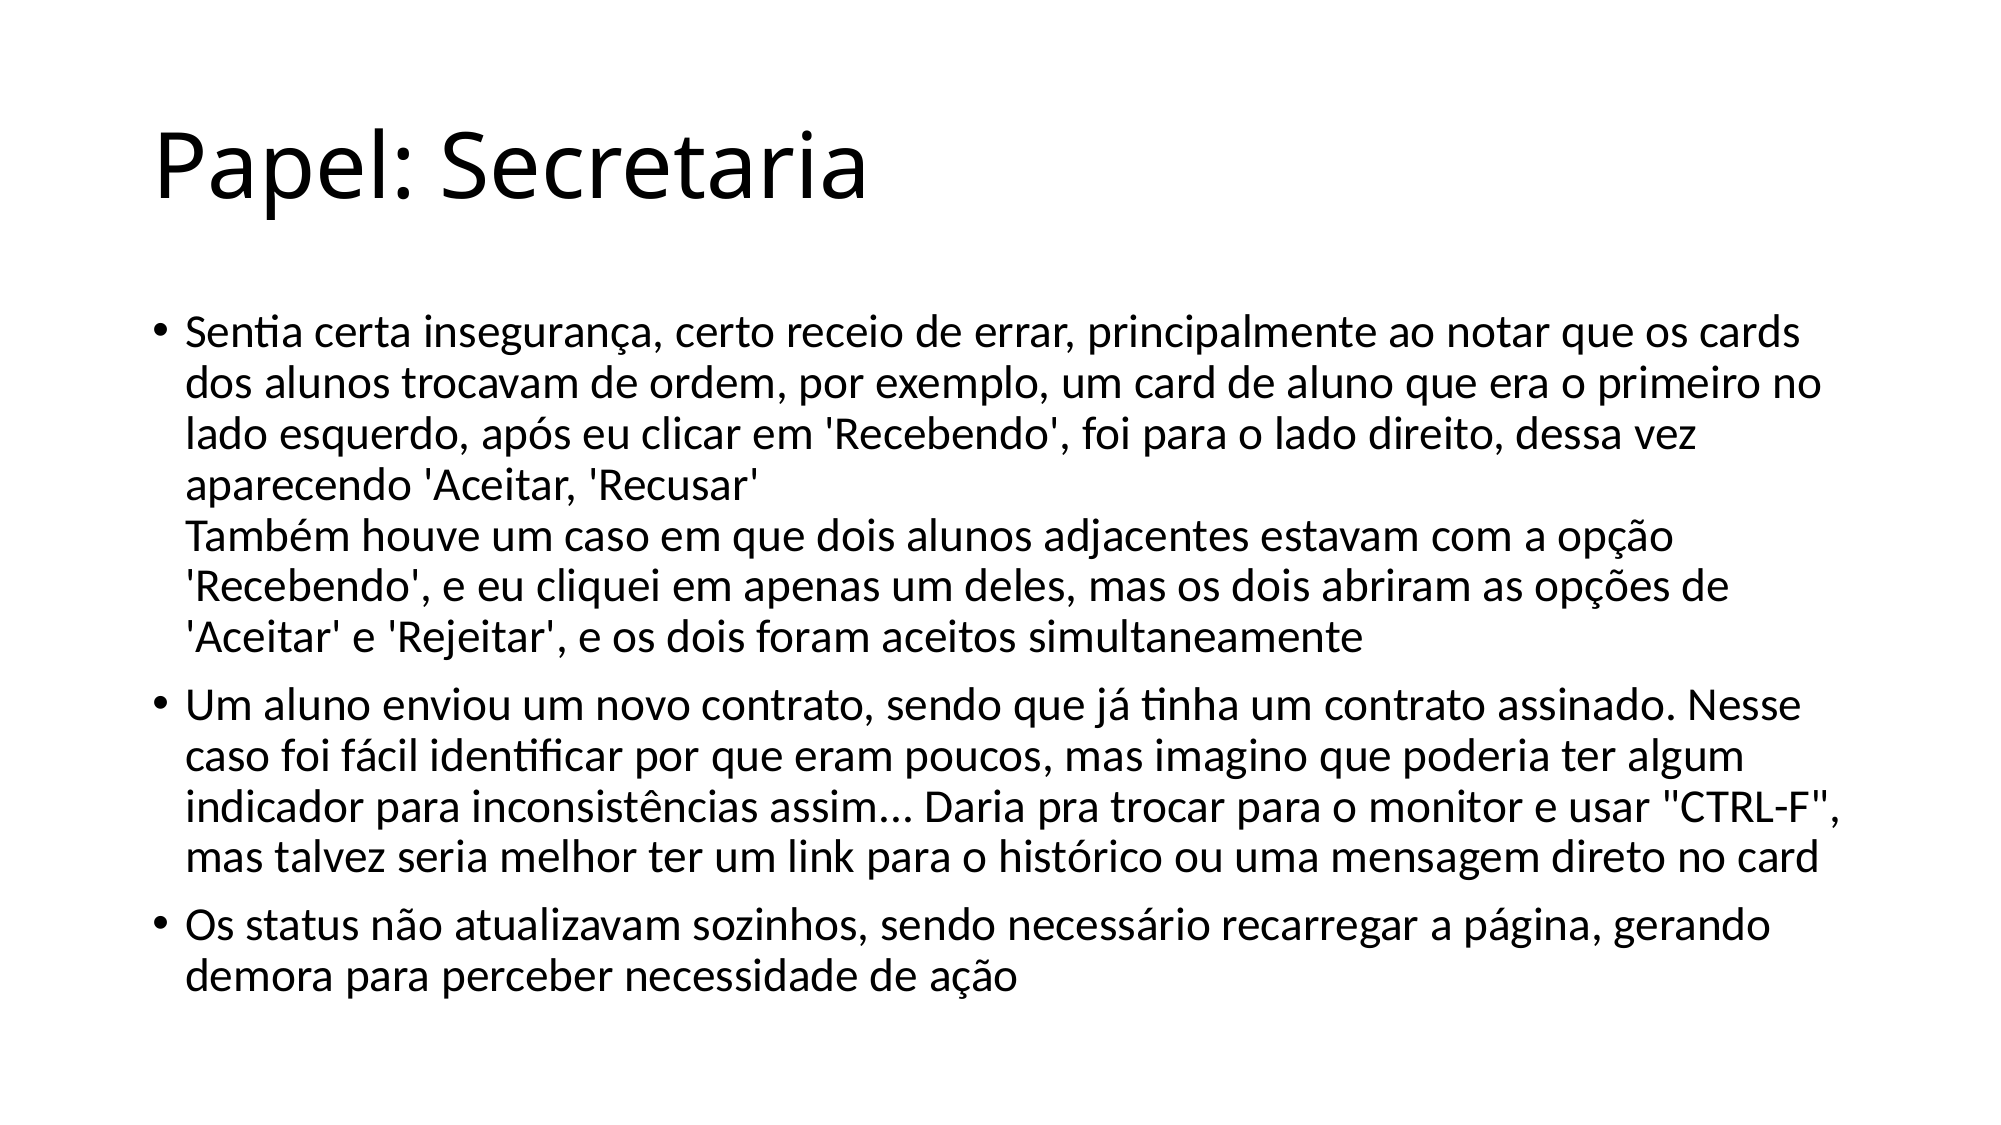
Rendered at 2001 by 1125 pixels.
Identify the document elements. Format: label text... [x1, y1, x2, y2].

title Papel: Secretaria [137, 59, 1863, 278]
list Sentia certa insegurança, certo receio de errar, principalmente ao notar que os cards dos alunos trocavam de ordem, por exemplo, um card de aluno que era o primeiro no lado esquerdo, após eu clicar em 'Recebendo', foi para o lado direito, dessa vez aparecendo 'Aceitar, 'Recusar' Também houve um caso em que dois alunos adjacentes estavam com a opção 'Recebendo', e eu cliquei em apenas um deles, mas os dois abriram as opções de 'Aceitar' e 'Rejeitar', e os dois foram aceitos simultaneamente Um aluno enviou um novo contrato, sendo que já tinha um contrato assinado. Nesse caso foi fácil identificar por que eram poucos, mas imagino que poderia ter algum indicador para inconsistências assim... Daria pra trocar para o monitor e usar "CTRL-F", mas talvez seria melhor ter um link para o histórico ou uma mensagem direto no card Os status não atualizavam sozinhos, sendo necessário recarregar a página, gerando demora para perceber necessidade de ação [137, 299, 1863, 1014]
